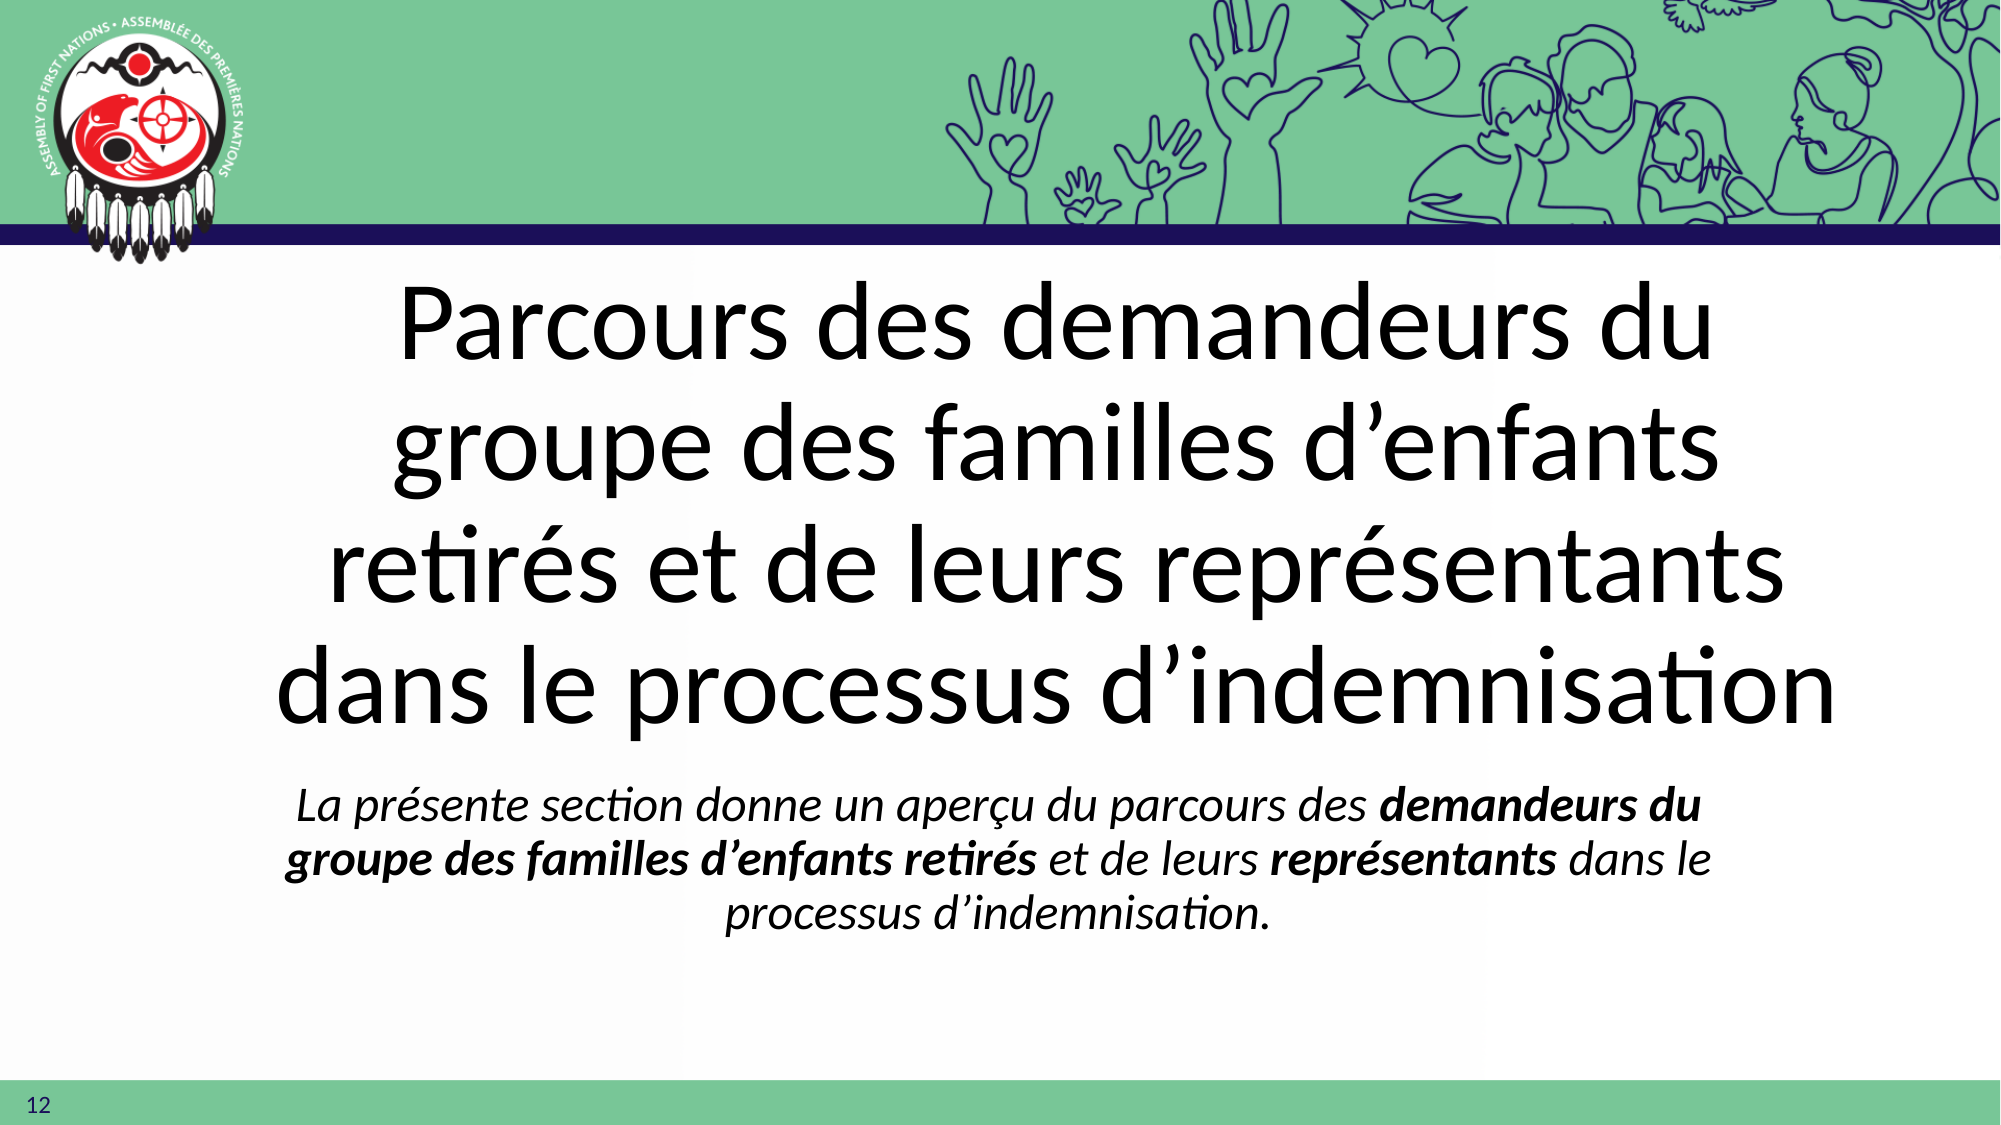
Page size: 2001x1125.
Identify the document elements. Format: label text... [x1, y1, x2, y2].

title Parcours des demandeurs du groupe des familles d’enfants retirés et de leurs représentants dans le processus d’indemnisation [248, 363, 1866, 756]
slide_number 12 [10, 1079, 461, 1125]
subtitle La présente section donne un aperçu du parcours des demandeurs du groupe des familles d’enfants retirés et de leurs représentants dans le processus d’indemnisation. [248, 770, 1749, 1043]
picture [0, 0, 2001, 1125]
